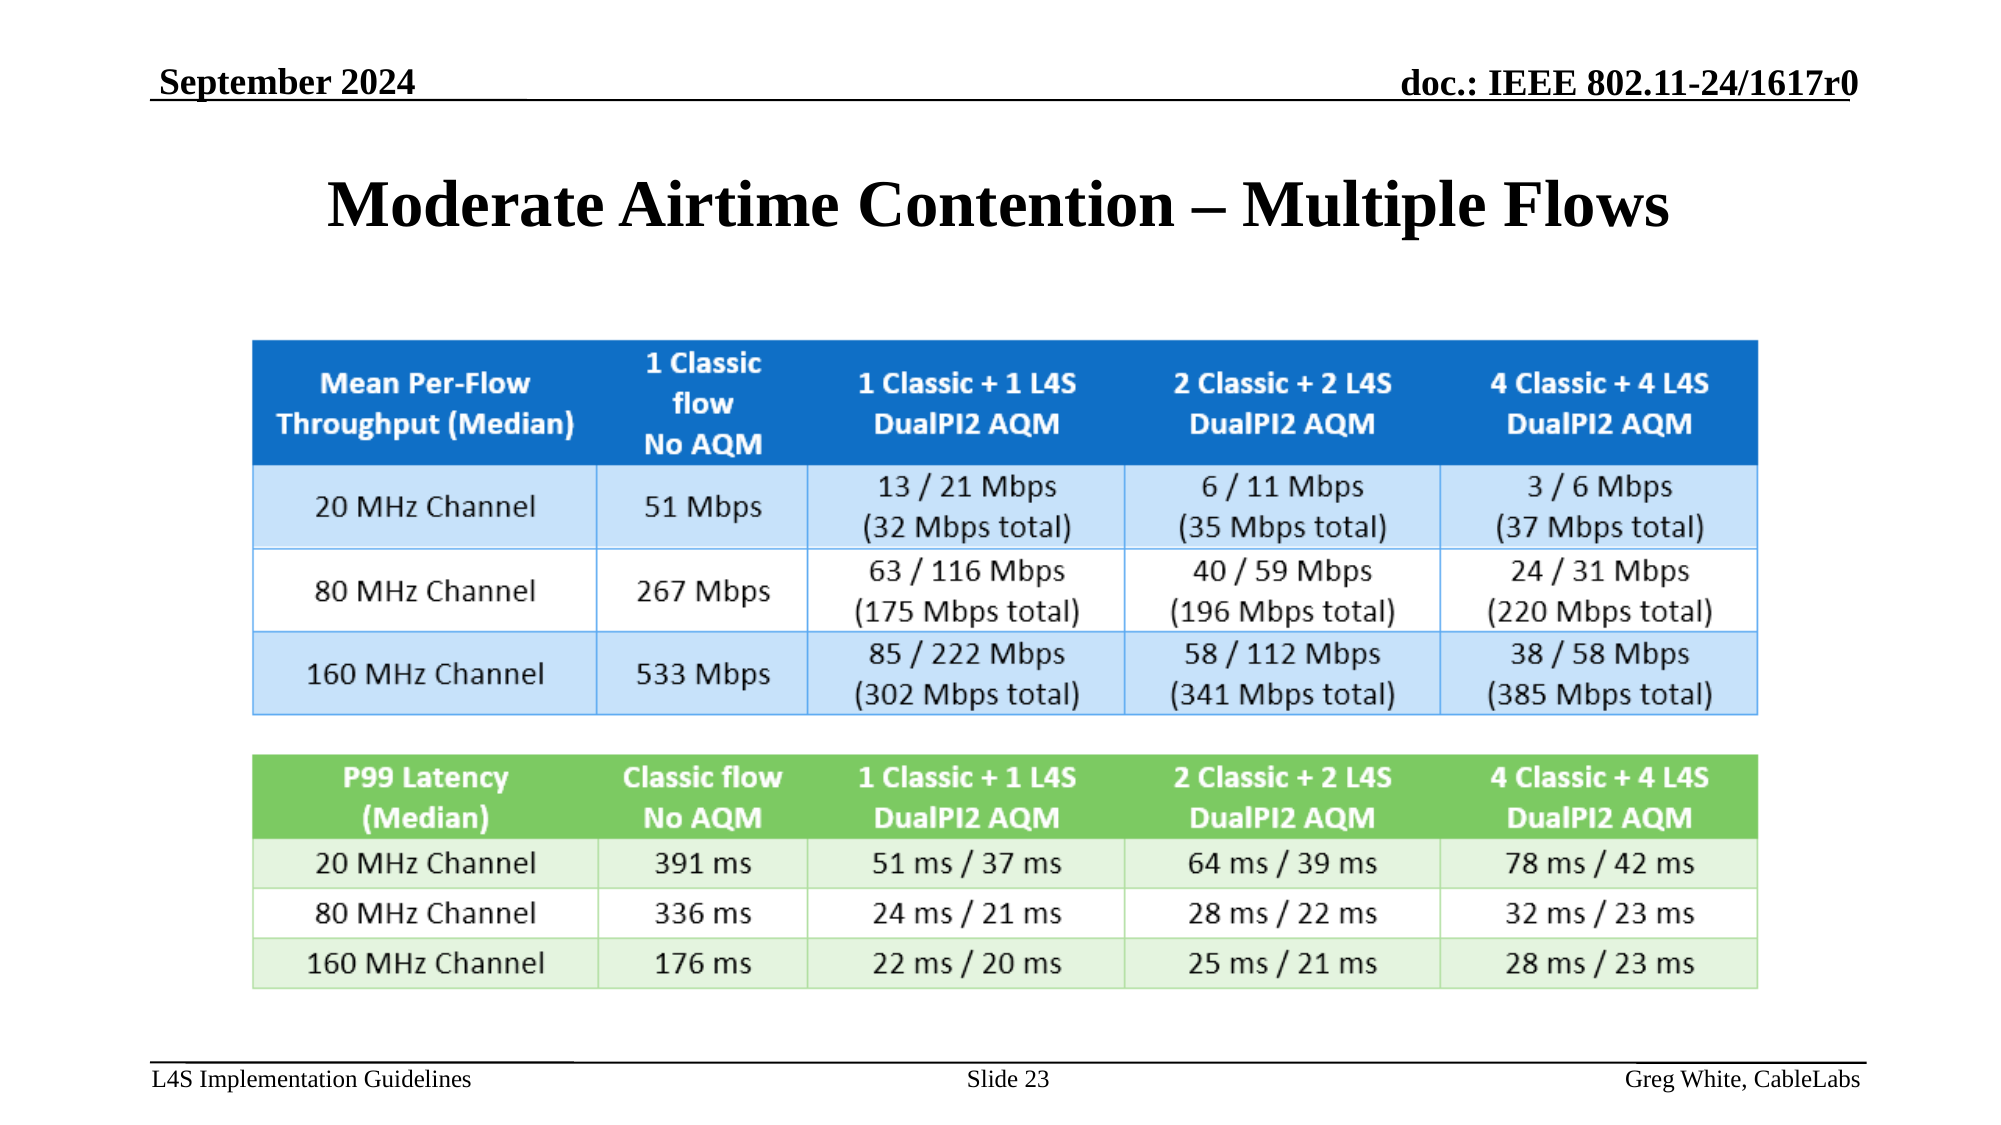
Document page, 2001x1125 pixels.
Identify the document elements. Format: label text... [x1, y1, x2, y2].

title Moderate Airtime Contention – Multiple Flows [149, 112, 1850, 288]
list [240, 330, 1760, 994]
slide_number Slide 23 [950, 1061, 1067, 1123]
